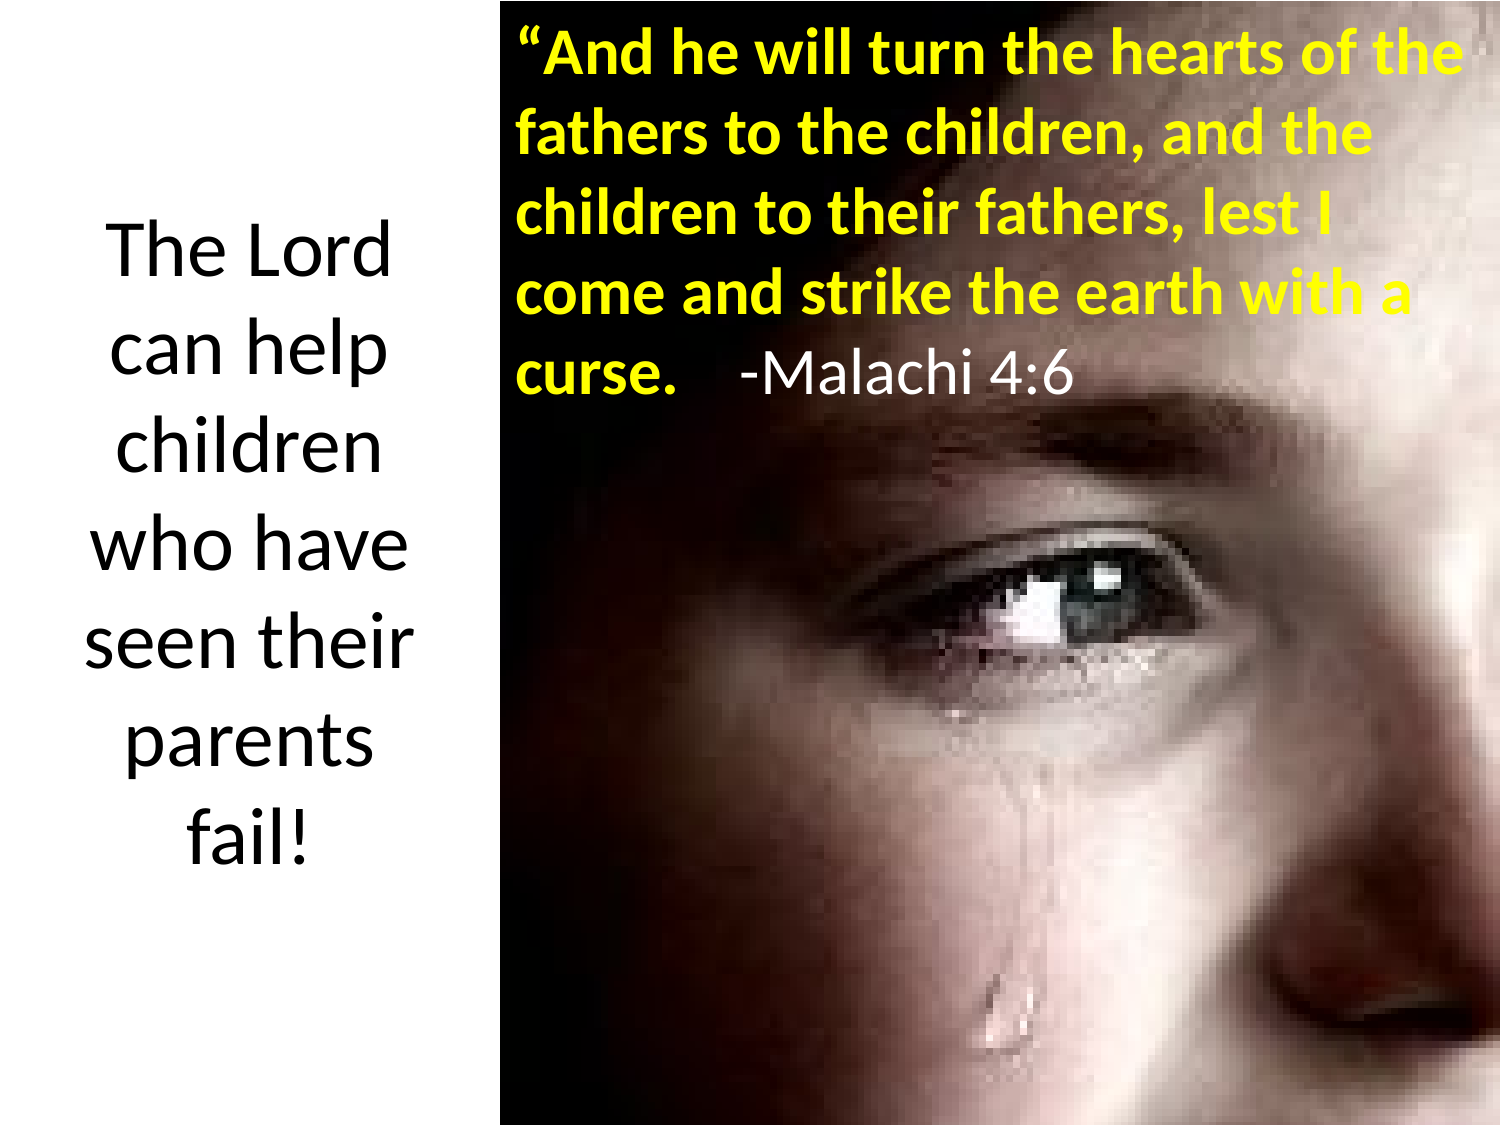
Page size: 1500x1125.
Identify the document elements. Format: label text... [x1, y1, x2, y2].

picture [499, 1, 1500, 1125]
title The Lord can help children who have seen their parents fail! [37, 0, 463, 893]
